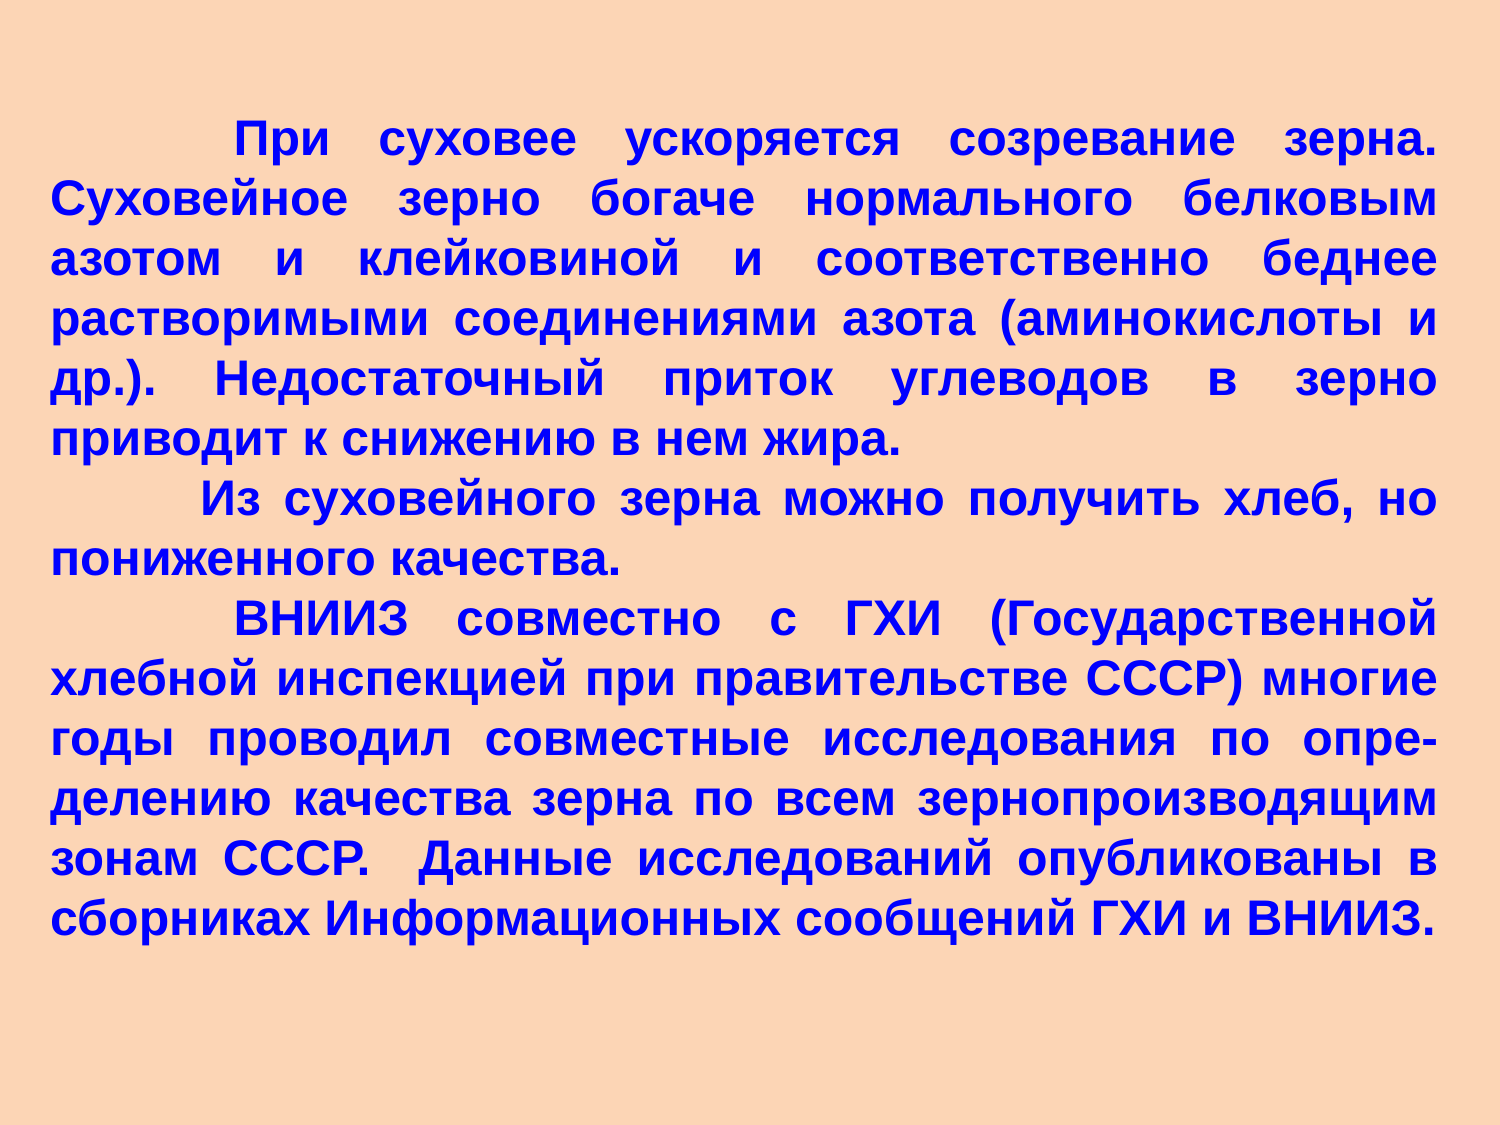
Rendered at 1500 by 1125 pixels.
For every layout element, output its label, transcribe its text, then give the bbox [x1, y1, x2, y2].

text_box При суховее ускоряется созревание зерна. Суховейное зерно богаче нормального белковым азотом и клейковиной и соответственно беднее растворимыми соединениями азота (аминокислоты и др.). Недостаточный приток углеводов в зерно приводит к снижению в нем жира. Из суховейного зерна можно получить хлеб, но пониженного качества. ВНИИЗ совместно с ГХИ (Государственной хлебной инспекцией при правительстве СССР) многие годы проводил совместные исследования по опре-делению качества зерна по всем зернопроизводящим зонам СССР. Данные исследований опубликованы в сборниках Информационных сообщений ГХИ и ВНИИЗ. [35, 98, 1454, 953]
